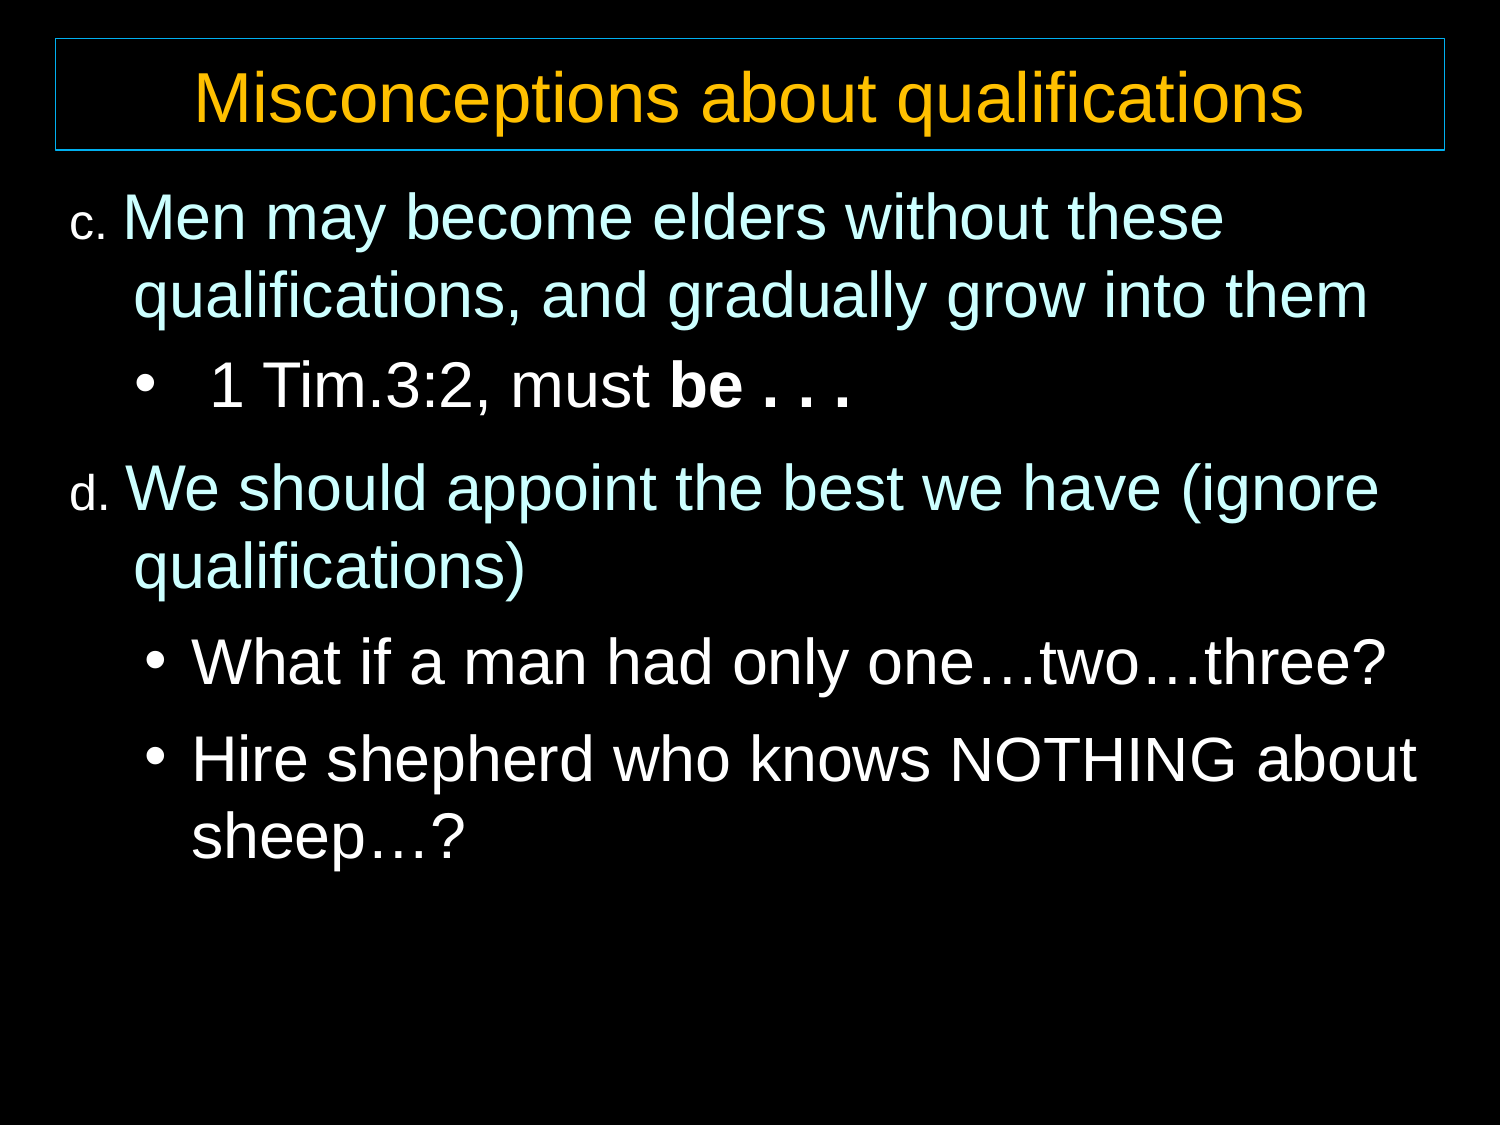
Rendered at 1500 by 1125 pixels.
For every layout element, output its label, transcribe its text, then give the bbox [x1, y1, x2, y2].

list c. Men may become elders without these qualifications, and gradually grow into them 1 Tim.3:2, must be . . . d. We should appoint the best we have (ignore qualifications) What if a man had only one…two…three? Hire shepherd who knows NOTHING about sheep…? [54, 167, 1445, 1067]
text_box Misconceptions about qualifications [55, 38, 1445, 150]
